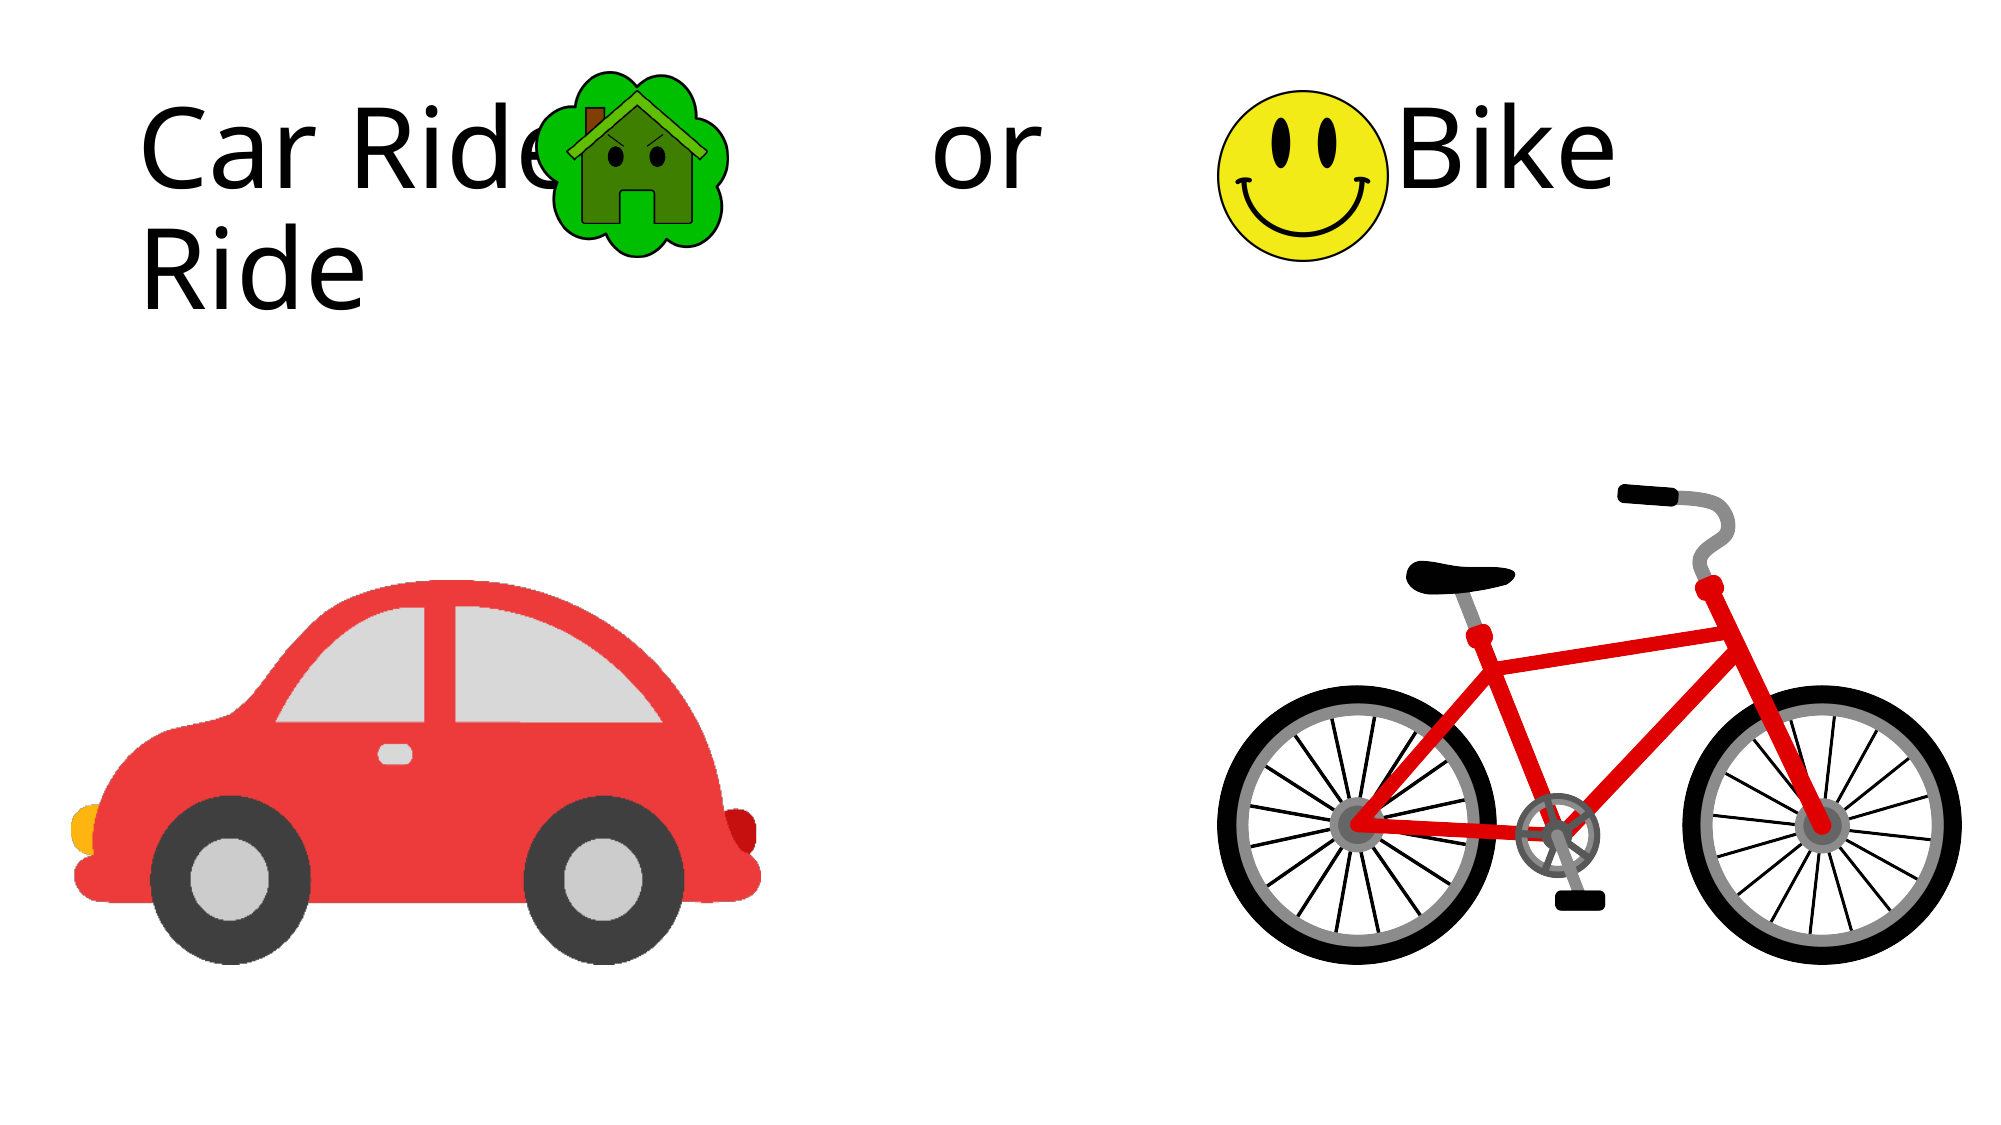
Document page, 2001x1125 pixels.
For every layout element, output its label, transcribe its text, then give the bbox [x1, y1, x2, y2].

title Car Ride or Bike Ride [123, 80, 1877, 345]
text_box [535, 71, 729, 258]
picture [1217, 90, 1389, 262]
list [71, 580, 761, 965]
picture [1217, 484, 1962, 965]
